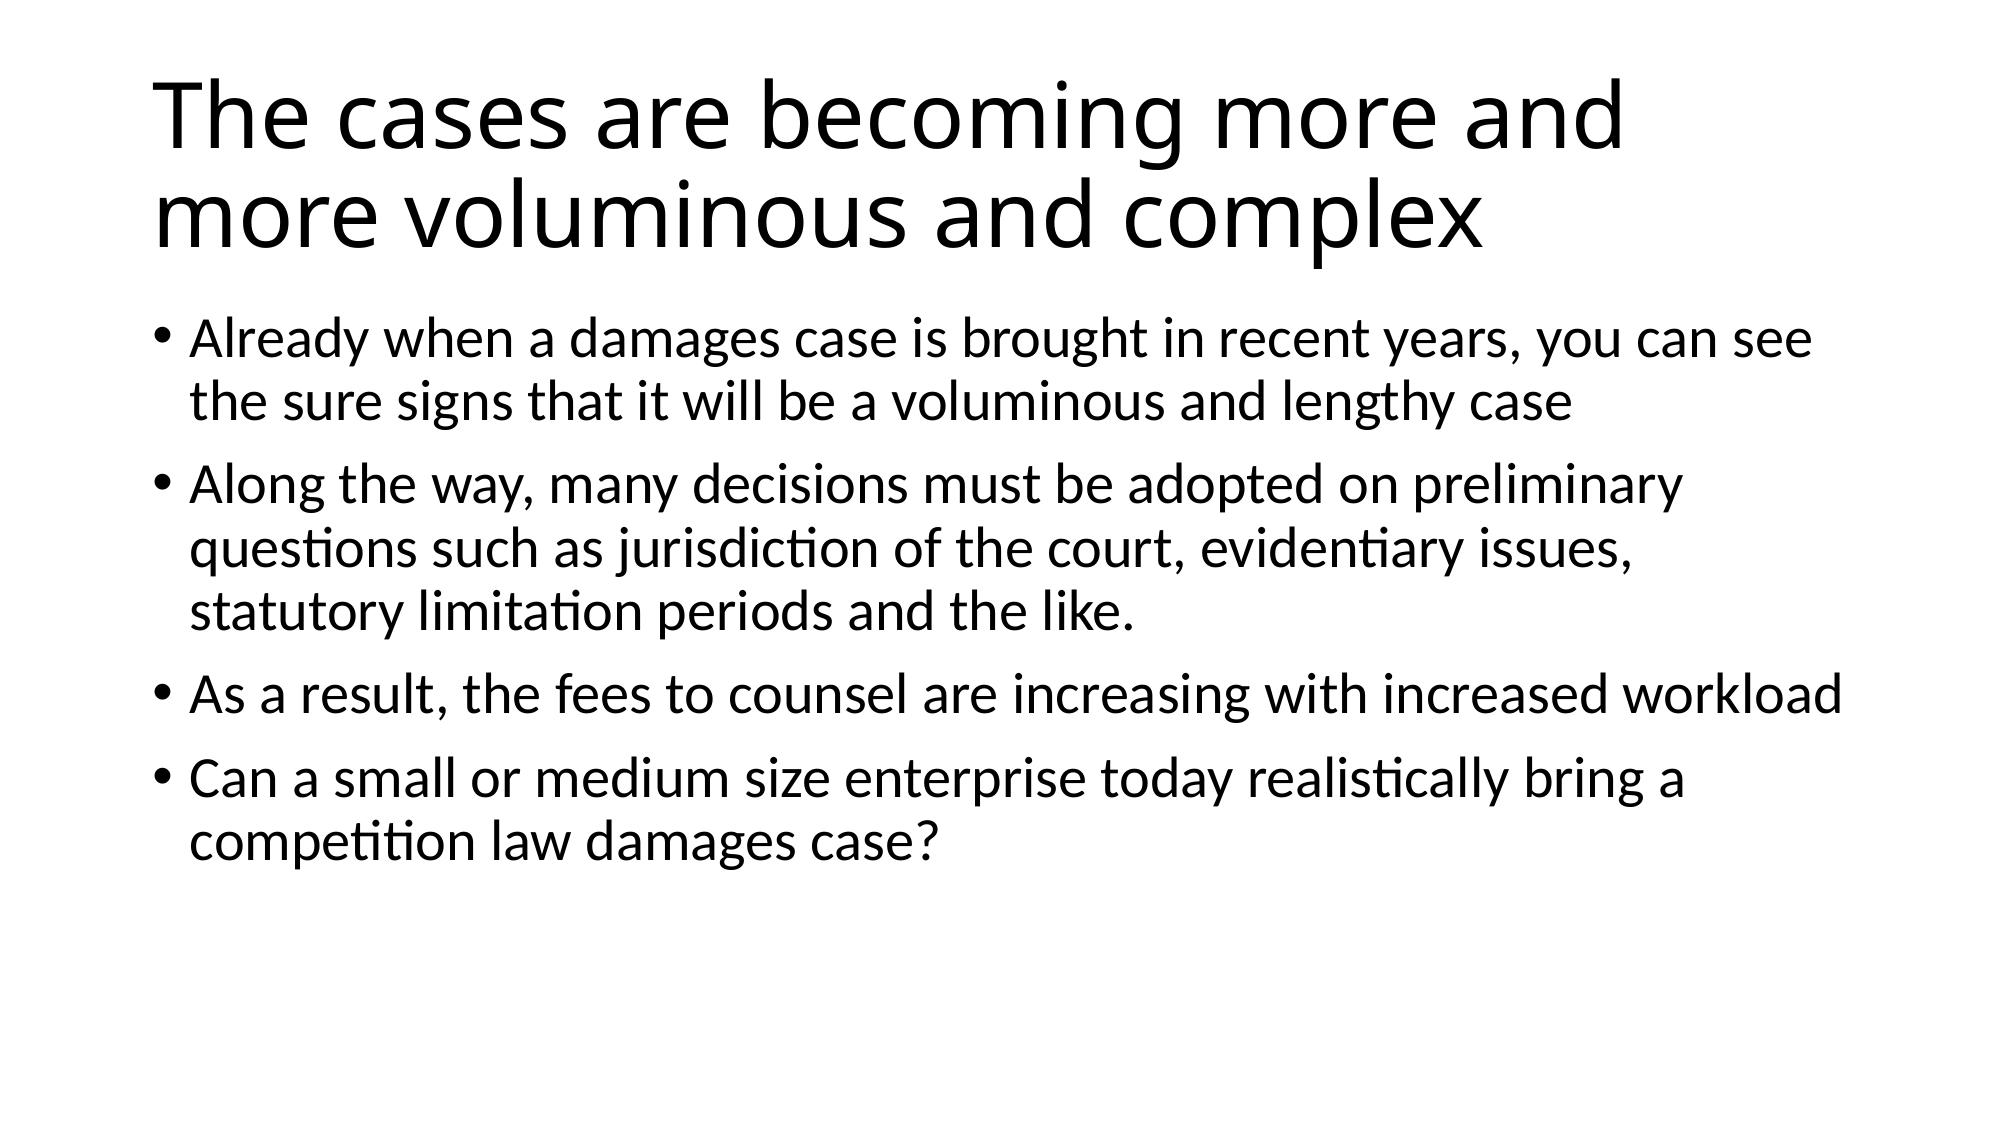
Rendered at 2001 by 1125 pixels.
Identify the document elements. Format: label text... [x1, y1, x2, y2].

title The cases are becoming more and more voluminous and complex [137, 59, 1863, 278]
list Already when a damages case is brought in recent years, you can see the sure signs that it will be a voluminous and lengthy case Along the way, many decisions must be adopted on preliminary questions such as jurisdiction of the court, evidentiary issues, statutory limitation periods and the like. As a result, the fees to counsel are increasing with increased workload Can a small or medium size enterprise today realistically bring a competition law damages case? [137, 299, 1863, 1014]
